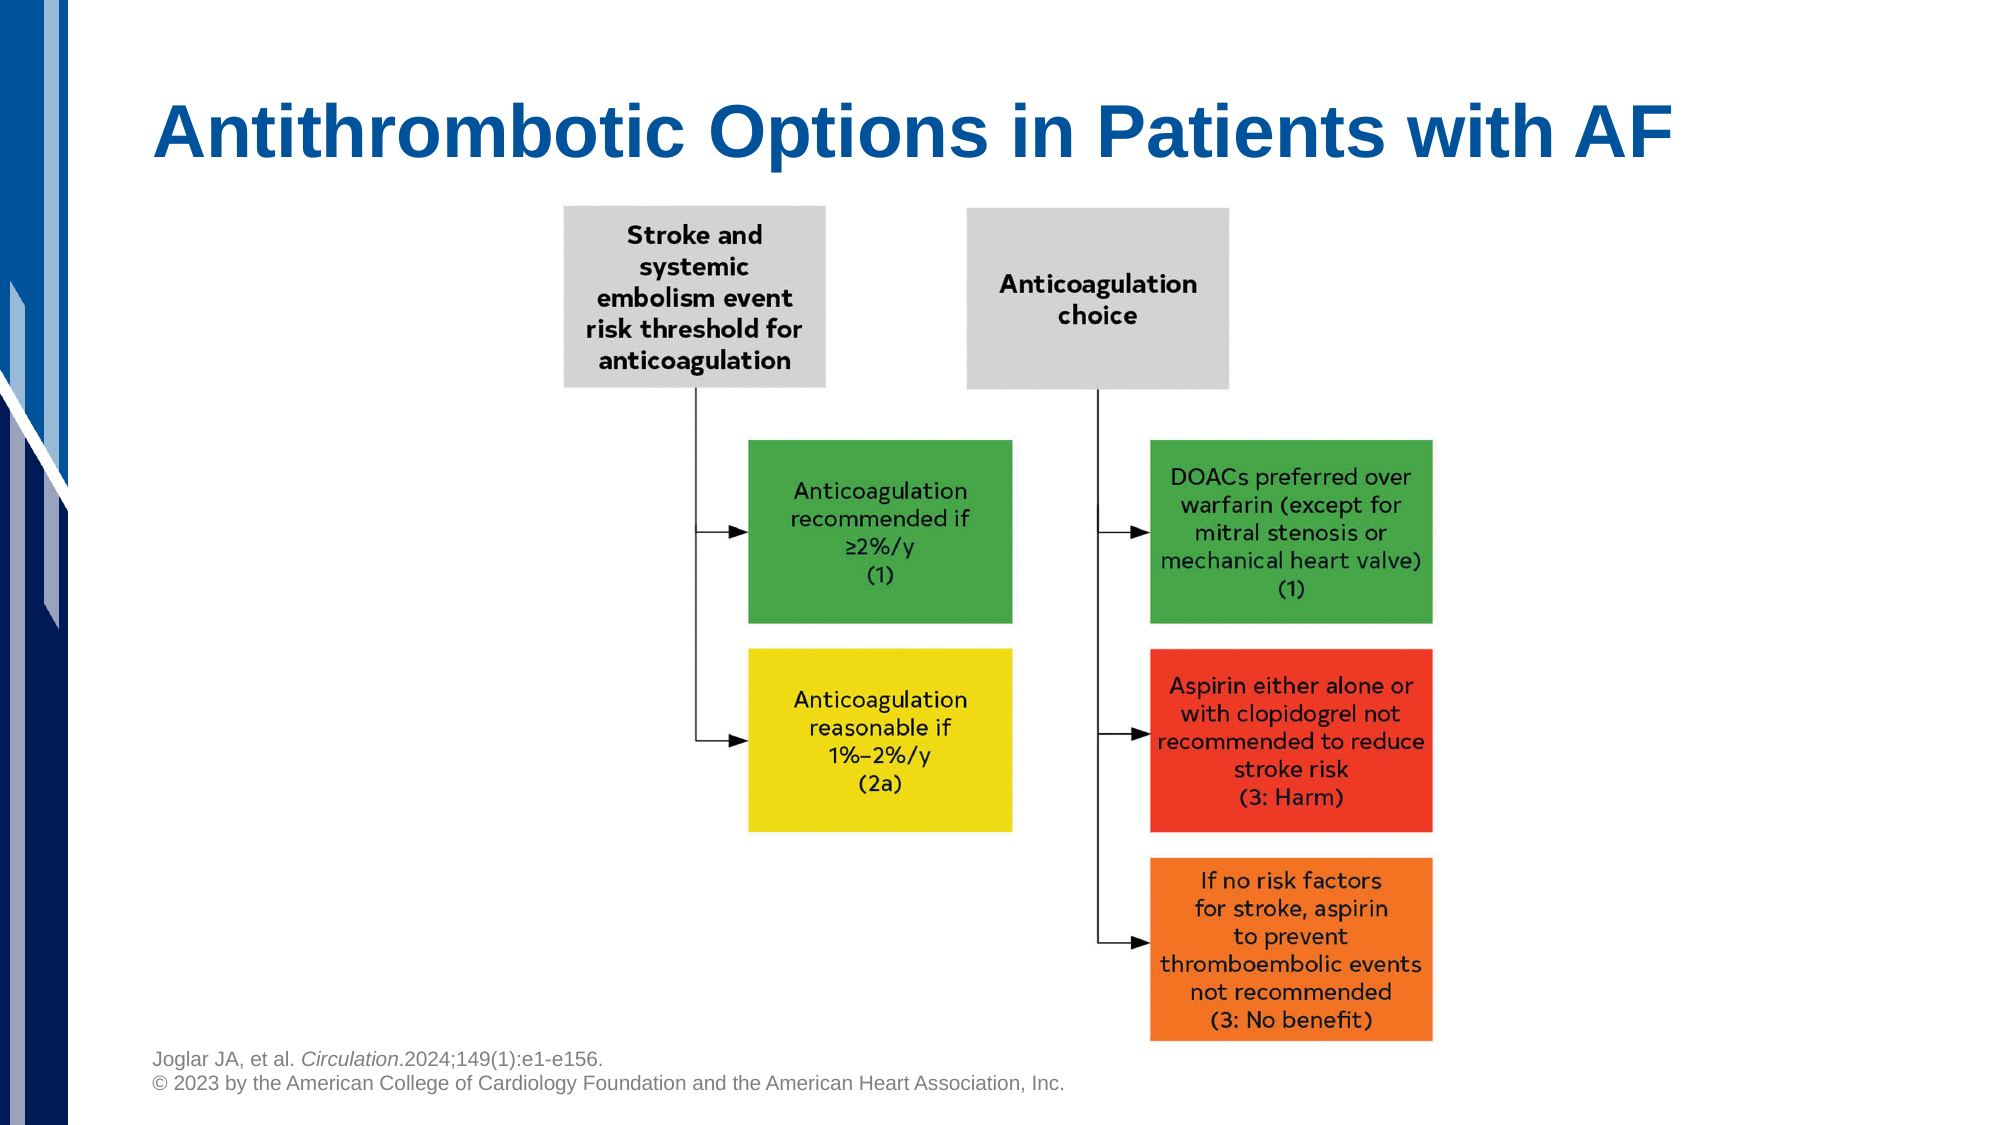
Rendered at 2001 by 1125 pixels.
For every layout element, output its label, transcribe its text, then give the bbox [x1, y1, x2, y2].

picture [0, 0, 68, 1125]
footer Joglar JA, et al. Circulation.2024;149(1):e1-e156. © 2023 by the American College of Cardiology Foundation and the American Heart Association, Inc. [137, 1042, 1597, 1103]
picture [562, 202, 1438, 1043]
title Antithrombotic Options in Patients with AF [137, 0, 1863, 182]
